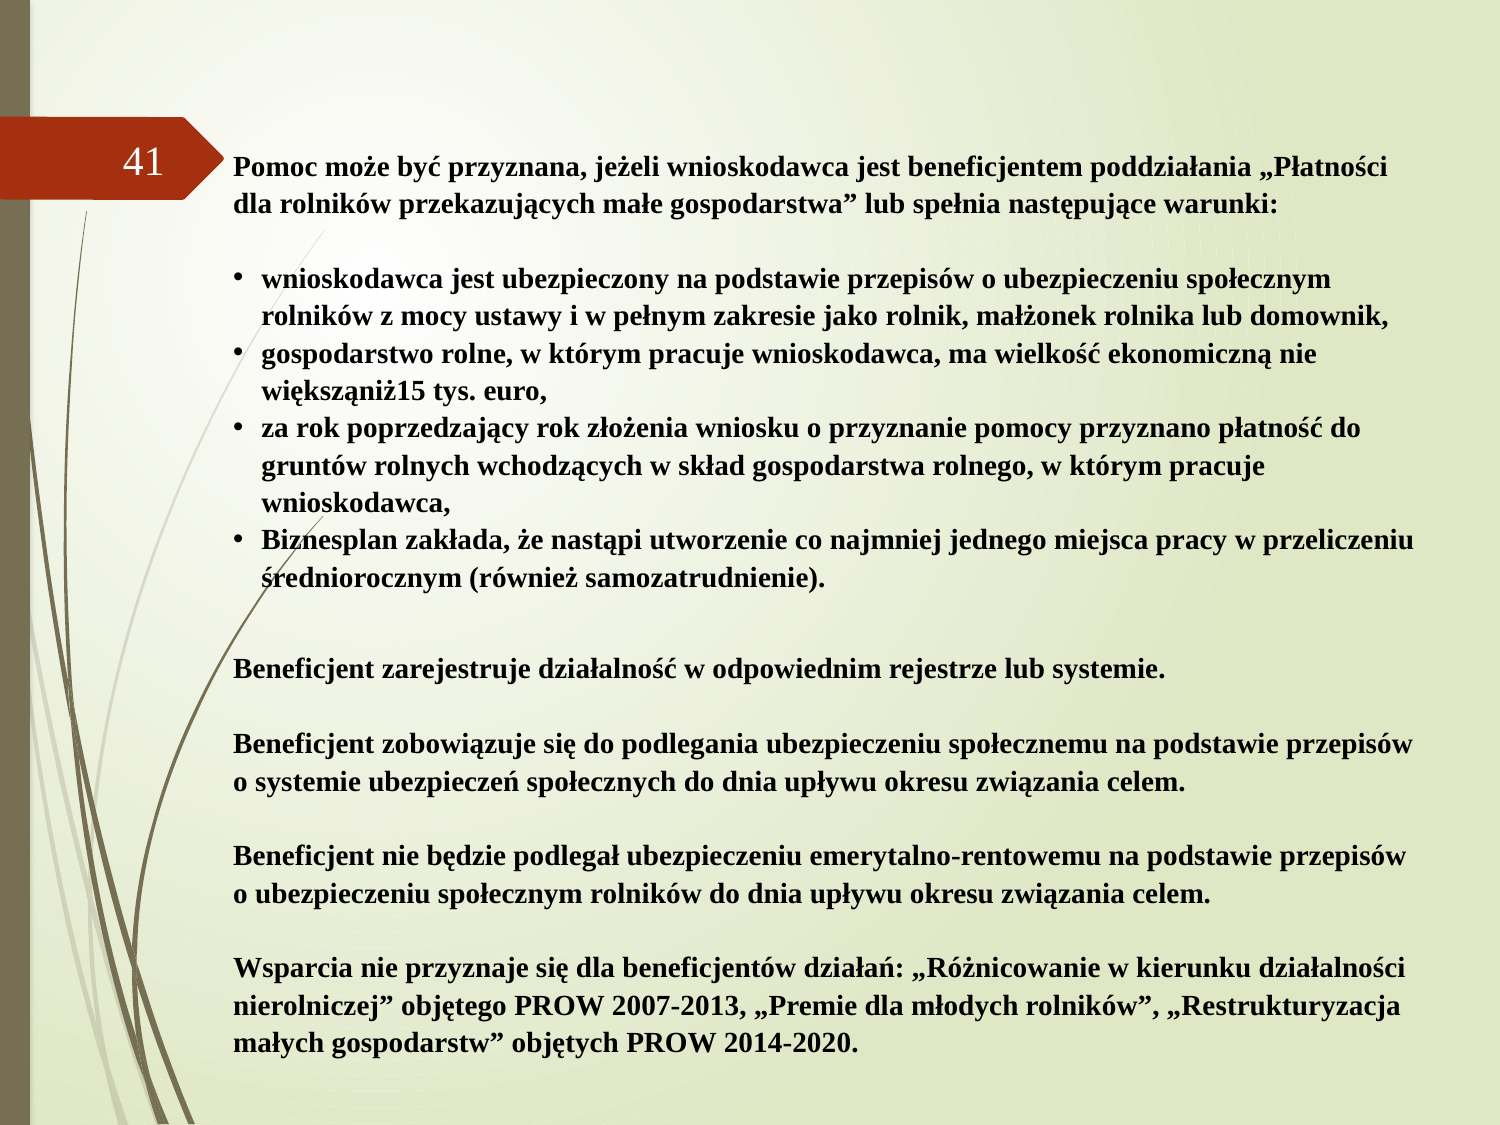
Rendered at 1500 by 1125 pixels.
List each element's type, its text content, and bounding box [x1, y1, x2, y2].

text_box Pomoc może być przyznana, jeżeli wnioskodawca jest beneficjentem poddziałania „Płatności dla rolników przekazujących małe gospodarstwa” lub spełnia następujące warunki: wnioskodawca jest ubezpieczony na podstawie przepisów o ubezpieczeniu społecznym rolników z mocy ustawy i w pełnym zakresie jako rolnik, małżonek rolnika lub domownik, gospodarstwo rolne, w którym pracuje wnioskodawca, ma wielkość ekonomiczną nie większąniż15 tys. euro, za rok poprzedzający rok złożenia wniosku o przyznanie pomocy przyznano płatność do gruntów rolnych wchodzących w skład gospodarstwa rolnego, w którym pracuje wnioskodawca, Biznesplan zakłada, że nastąpi utworzenie co najmniej jednego miejsca pracy w przeliczeniu średniorocznym (również samozatrudnienie). Beneficjent zarejestruje działalność w odpowiednim rejestrze lub systemie. Beneficjent zobowiązuje się do podlegania ubezpieczeniu społecznemu na podstawie przepisów o systemie ubezpieczeń społecznych do dnia upływu okresu związania celem. Beneficjent nie będzie podlegał ubezpieczeniu emerytalno-rentowemu na podstawie przepisów o ubezpieczeniu społecznym rolników do dnia upływu okresu związania celem. Wsparcia nie przyznaje się dla beneficjentów działań: „Różnicowanie w kierunku działalności nierolniczej” objętego PROW 2007-2013, „Premie dla młodych rolników”, „Restrukturyzacja małych gospodarstw” objętych PROW 2014-2020. [218, 137, 1435, 1104]
slide_number 41 [83, 129, 180, 190]
